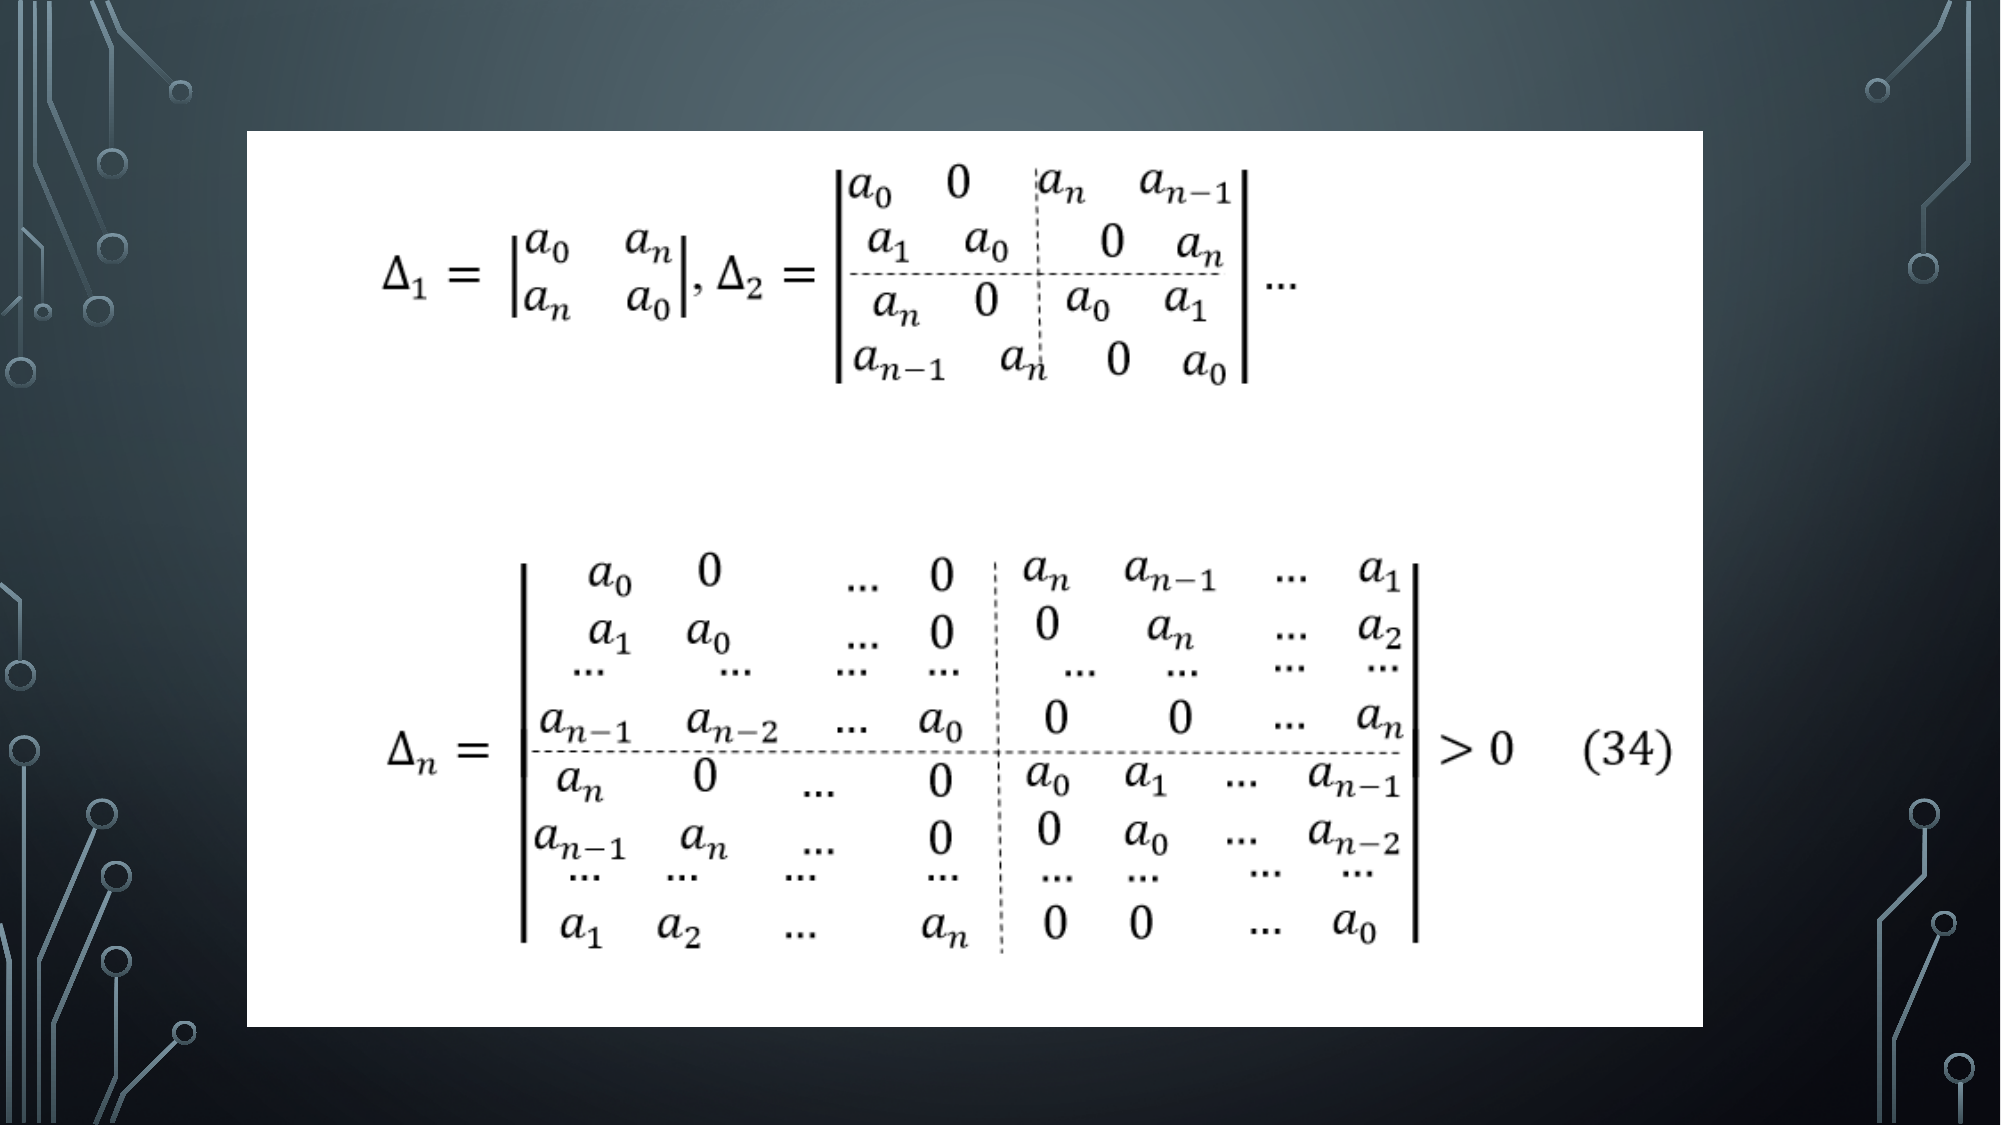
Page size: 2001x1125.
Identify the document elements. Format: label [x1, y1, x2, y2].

picture [246, 131, 1703, 1028]
